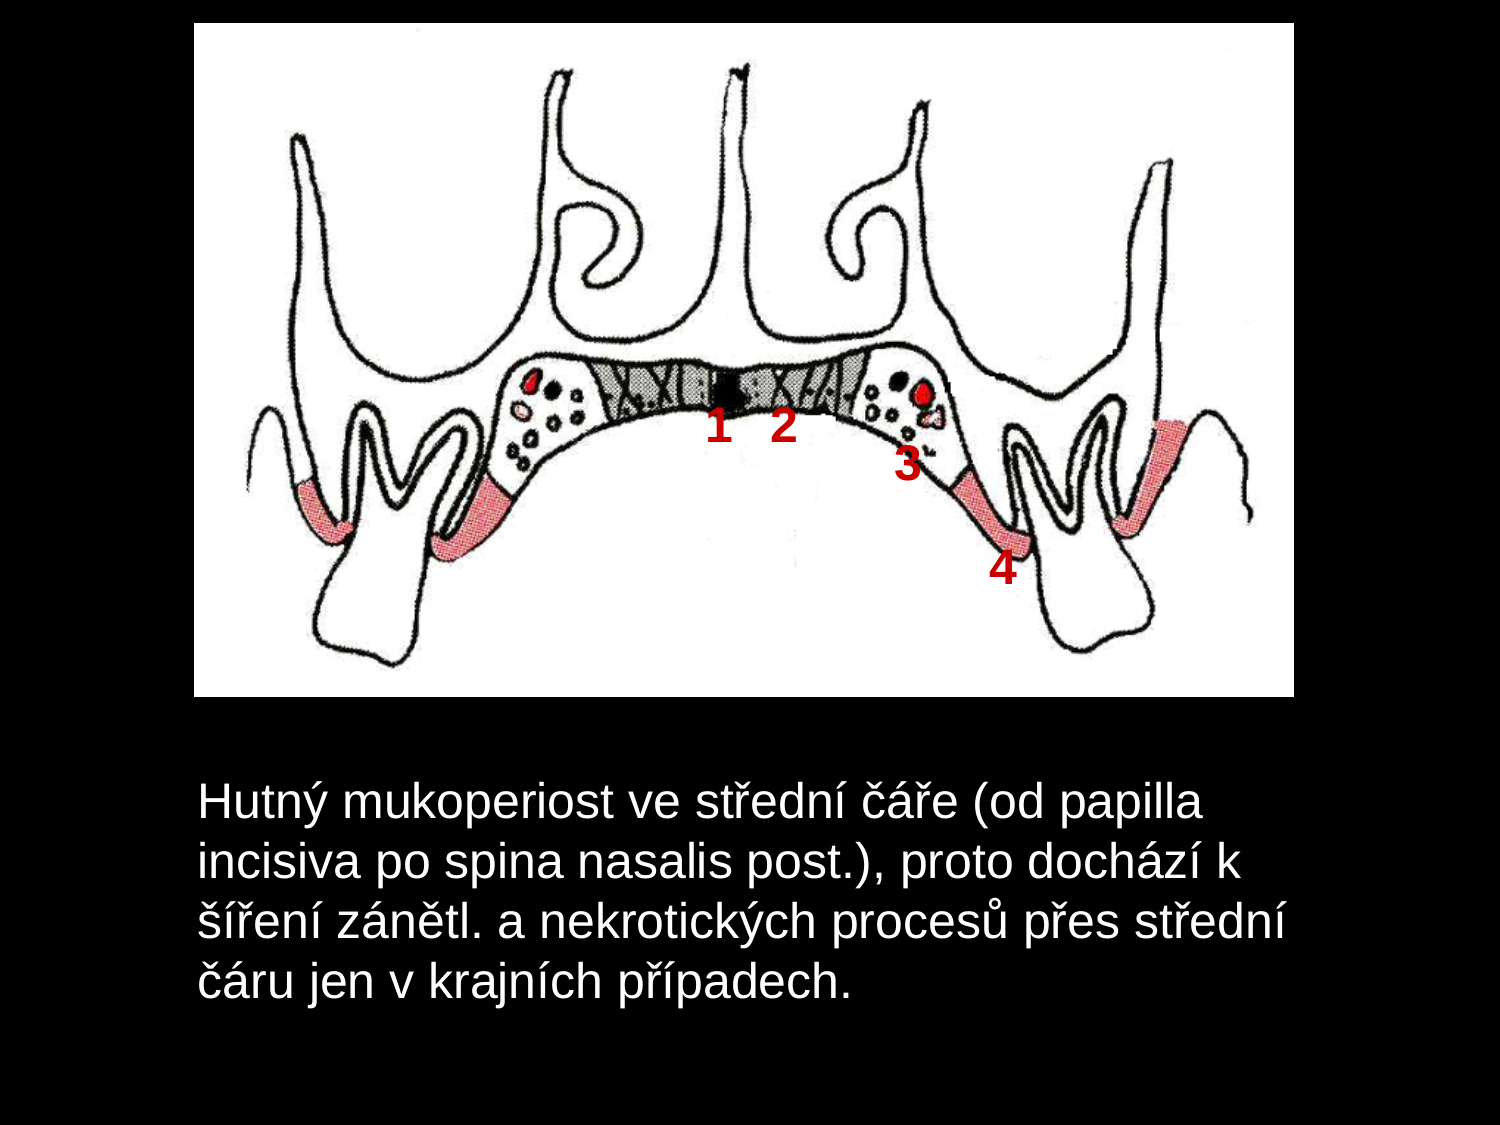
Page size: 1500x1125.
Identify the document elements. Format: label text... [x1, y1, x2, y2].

text_box Hutný mukoperiost ve střední čáře (od papilla incisiva po spina nasalis post.), proto dochází k šíření zánětl. a nekrotických procesů přes střední čáru jen v krajních případech. [183, 760, 1306, 1016]
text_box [194, 23, 1294, 697]
